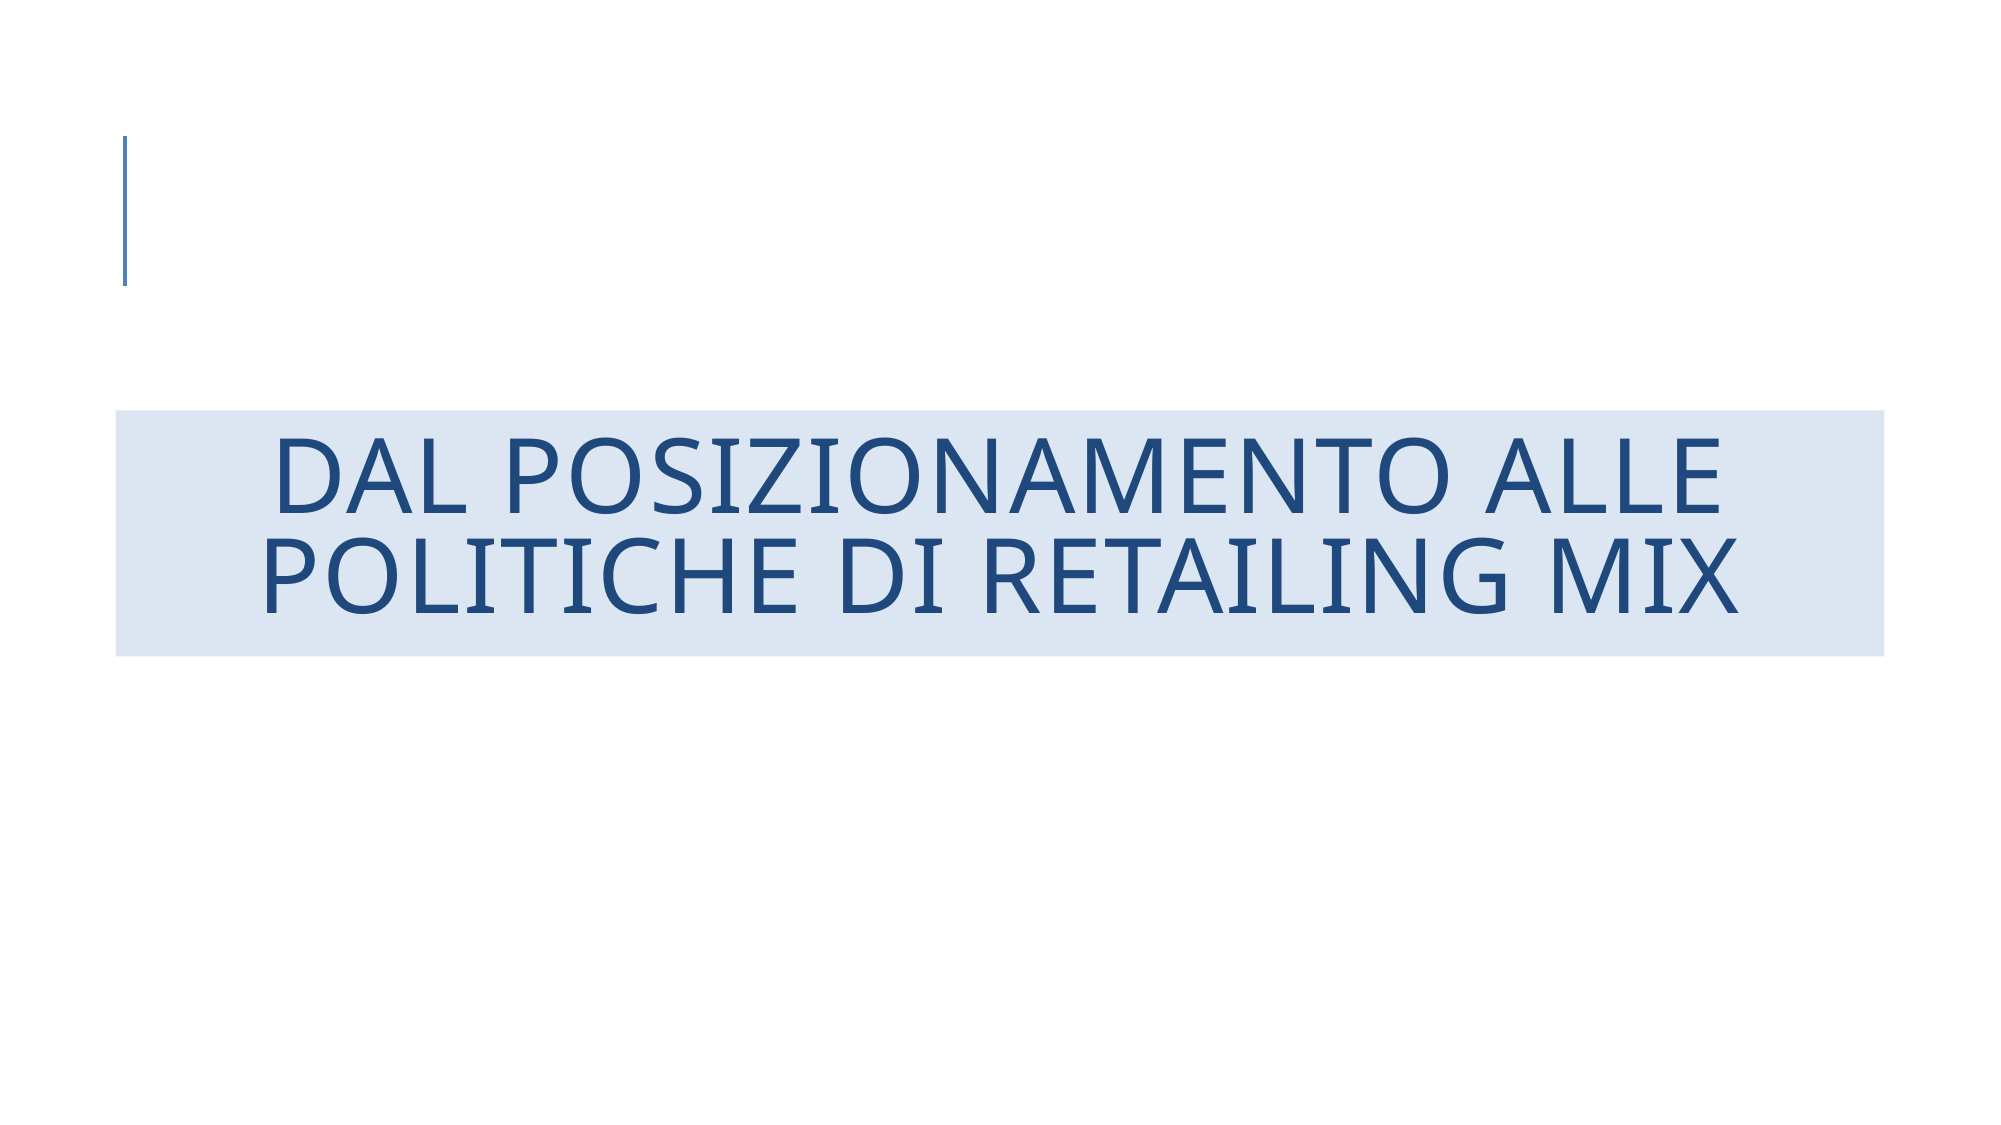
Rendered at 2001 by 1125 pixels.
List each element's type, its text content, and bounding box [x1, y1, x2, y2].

title Dal posizionamento alle politiche di retailing mix [115, 410, 1885, 657]
